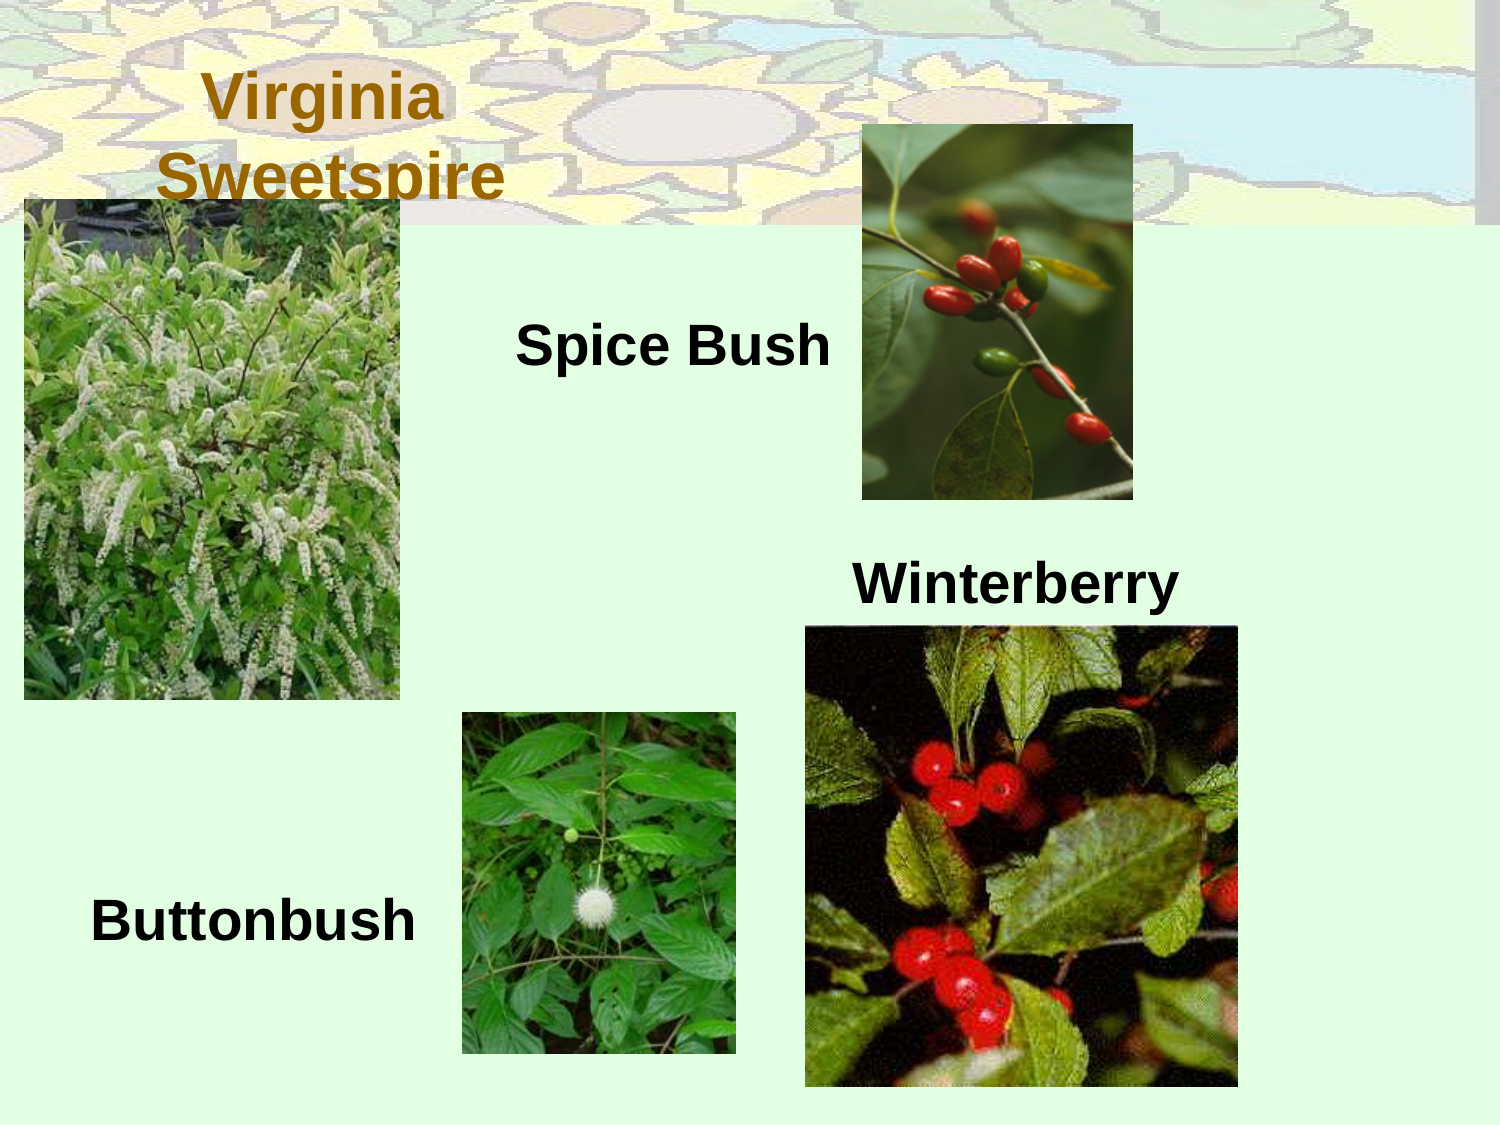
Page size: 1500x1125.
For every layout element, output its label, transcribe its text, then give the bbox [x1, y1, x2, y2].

text_box Winterberry [838, 537, 1195, 623]
title Virginia Sweetspire [76, 57, 586, 208]
picture [462, 712, 736, 1054]
text_box Buttonbush [75, 875, 433, 960]
picture [805, 624, 1238, 1087]
picture [0, 0, 1500, 701]
text_box Spice Bush [500, 299, 848, 385]
